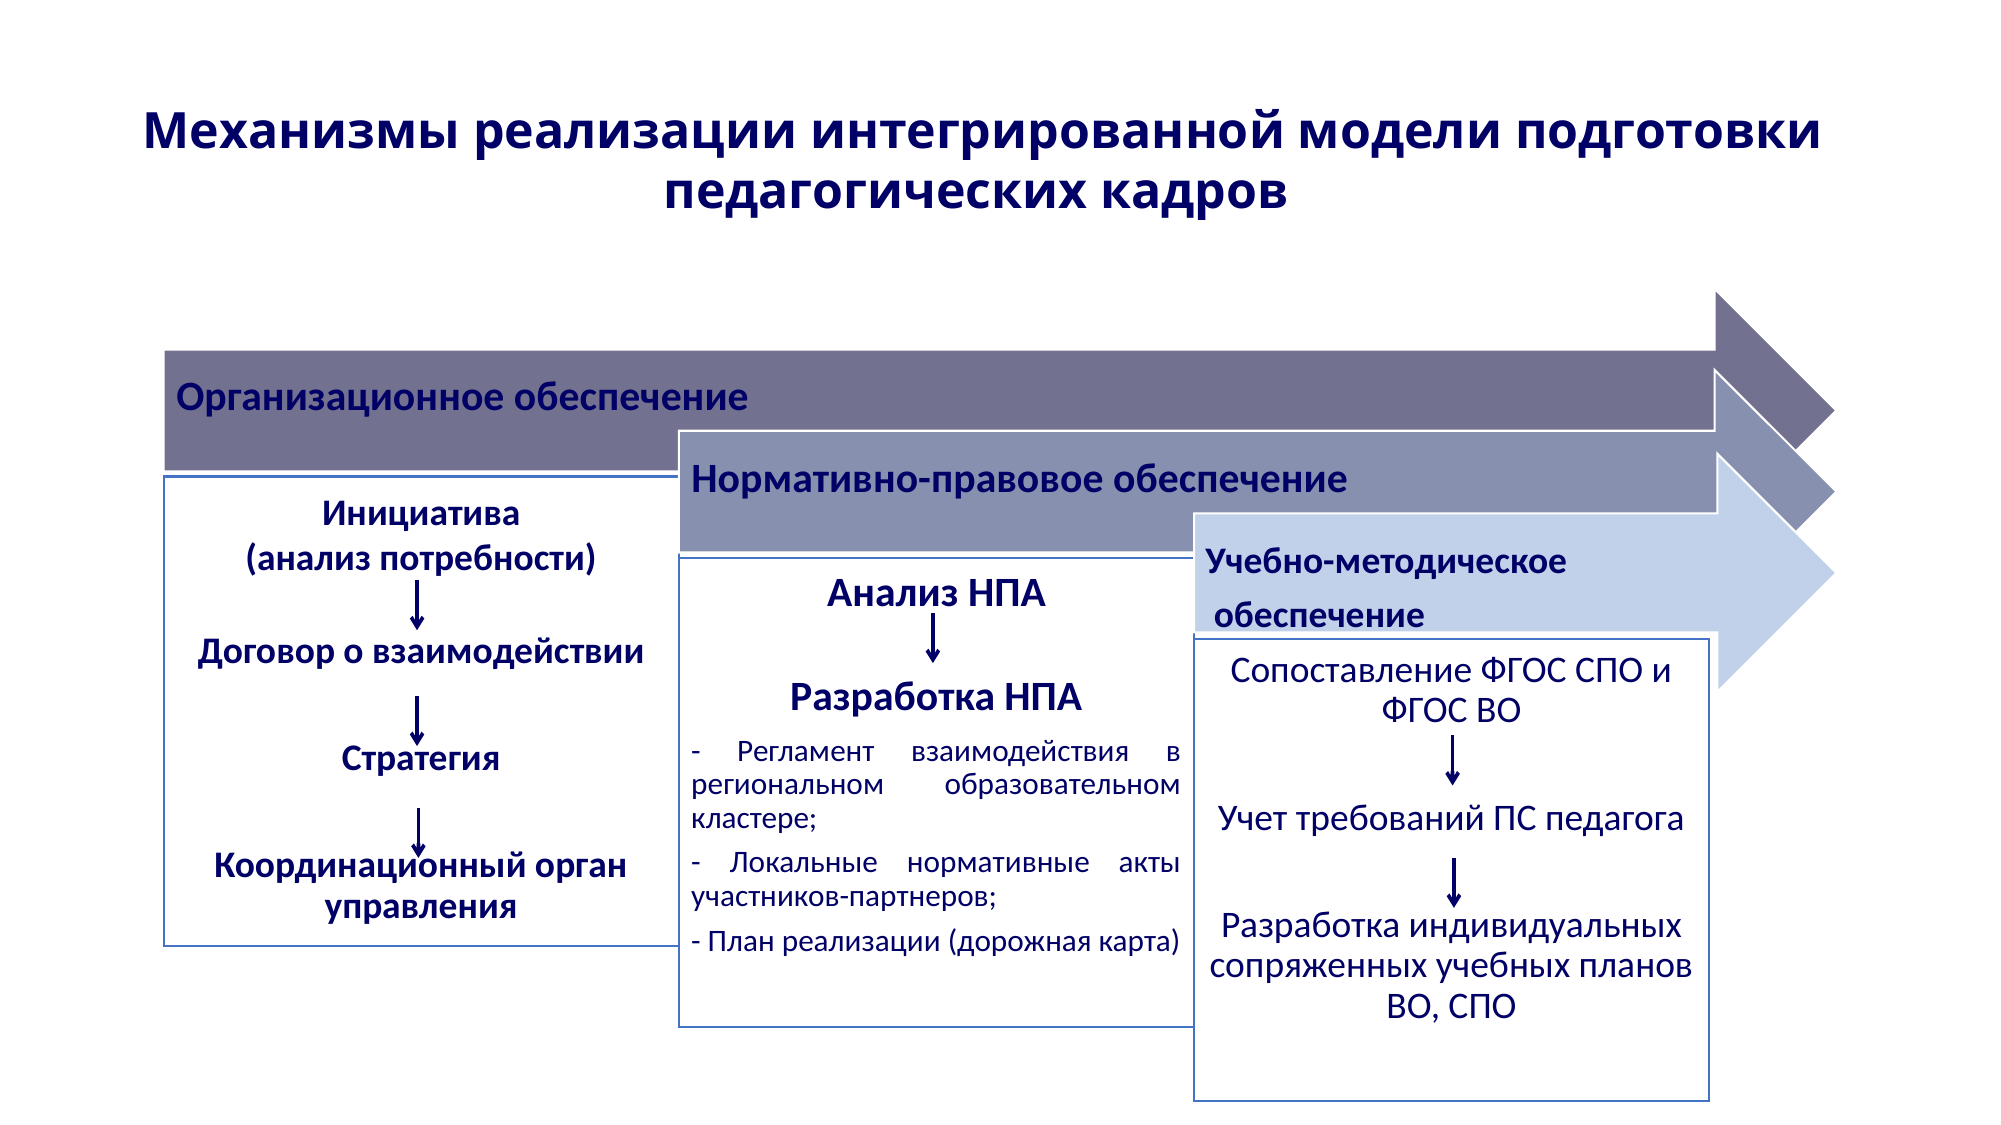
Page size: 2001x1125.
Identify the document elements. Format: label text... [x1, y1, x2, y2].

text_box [158, 250, 1842, 1125]
list Механизмы реализации интегрированной модели подготовки педагогических кадров [104, 91, 1862, 251]
